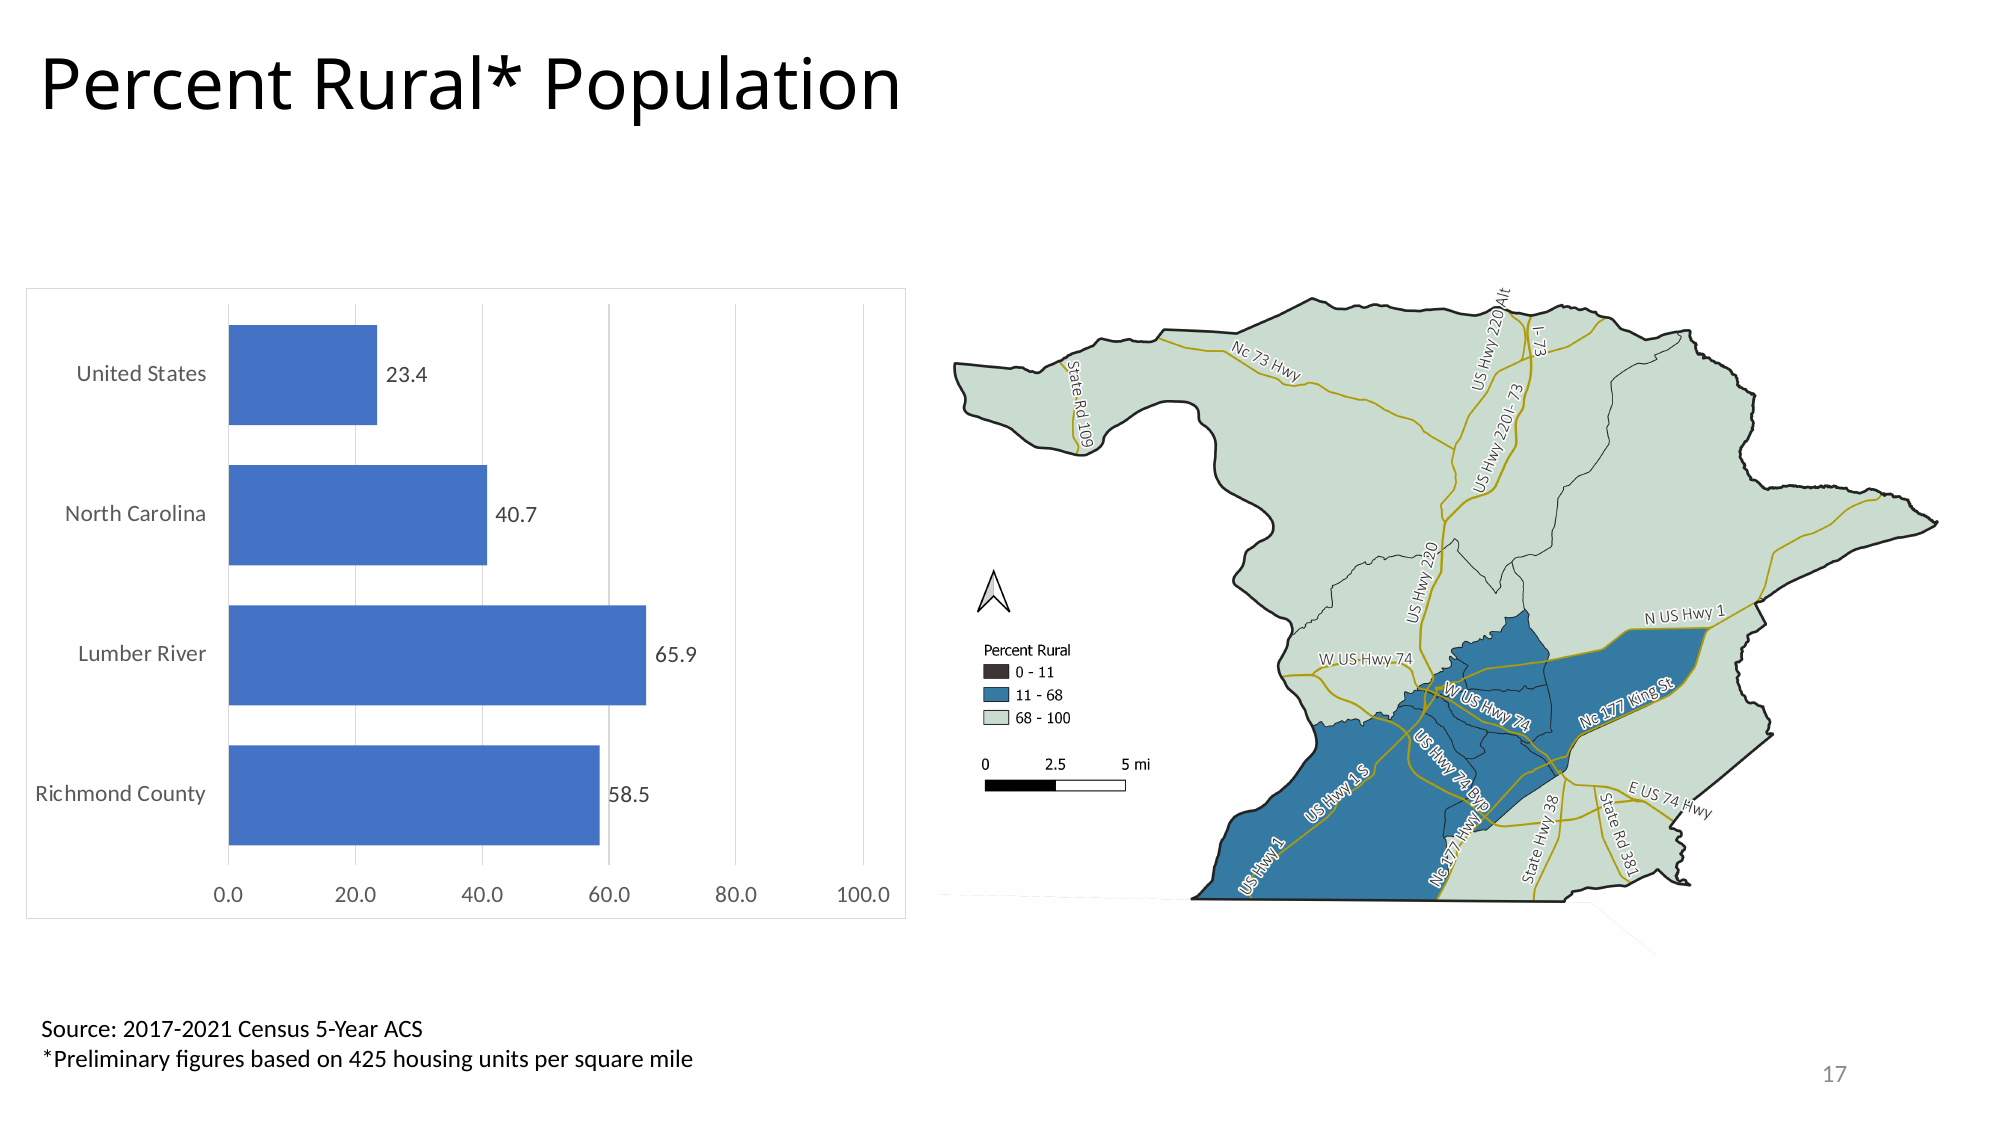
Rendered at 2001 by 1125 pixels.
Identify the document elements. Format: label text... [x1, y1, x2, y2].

picture [24, 287, 906, 919]
title Percent Rural* Population [24, 5, 1199, 169]
text_box Source: 2017-2021 Census 5-Year ACS *Preliminary figures based on 425 housing units per square mile [26, 1004, 710, 1080]
picture [924, 232, 1975, 975]
slide_number 17 [1412, 1042, 1863, 1103]
